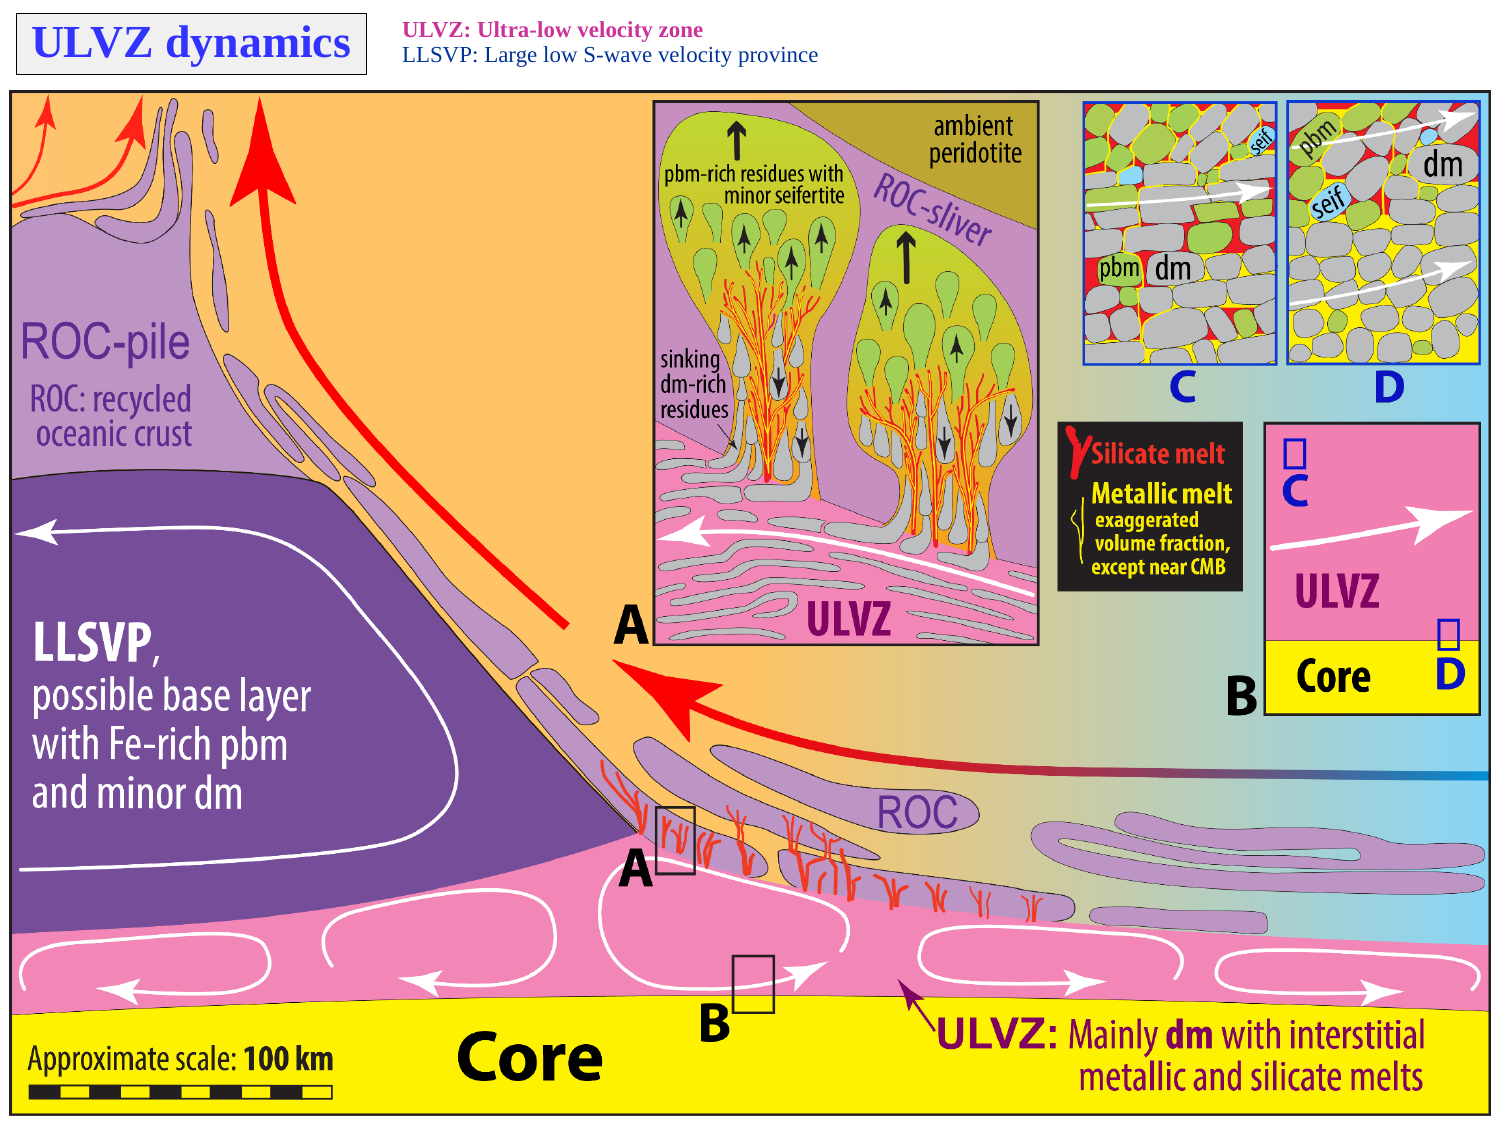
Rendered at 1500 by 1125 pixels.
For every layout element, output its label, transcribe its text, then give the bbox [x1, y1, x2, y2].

text_box ULVZ dynamics [16, 13, 367, 74]
picture [9, 90, 1492, 1116]
text_box ULVZ: Ultra-low velocity zone LLSVP: Large low S-wave velocity province [387, 9, 835, 74]
